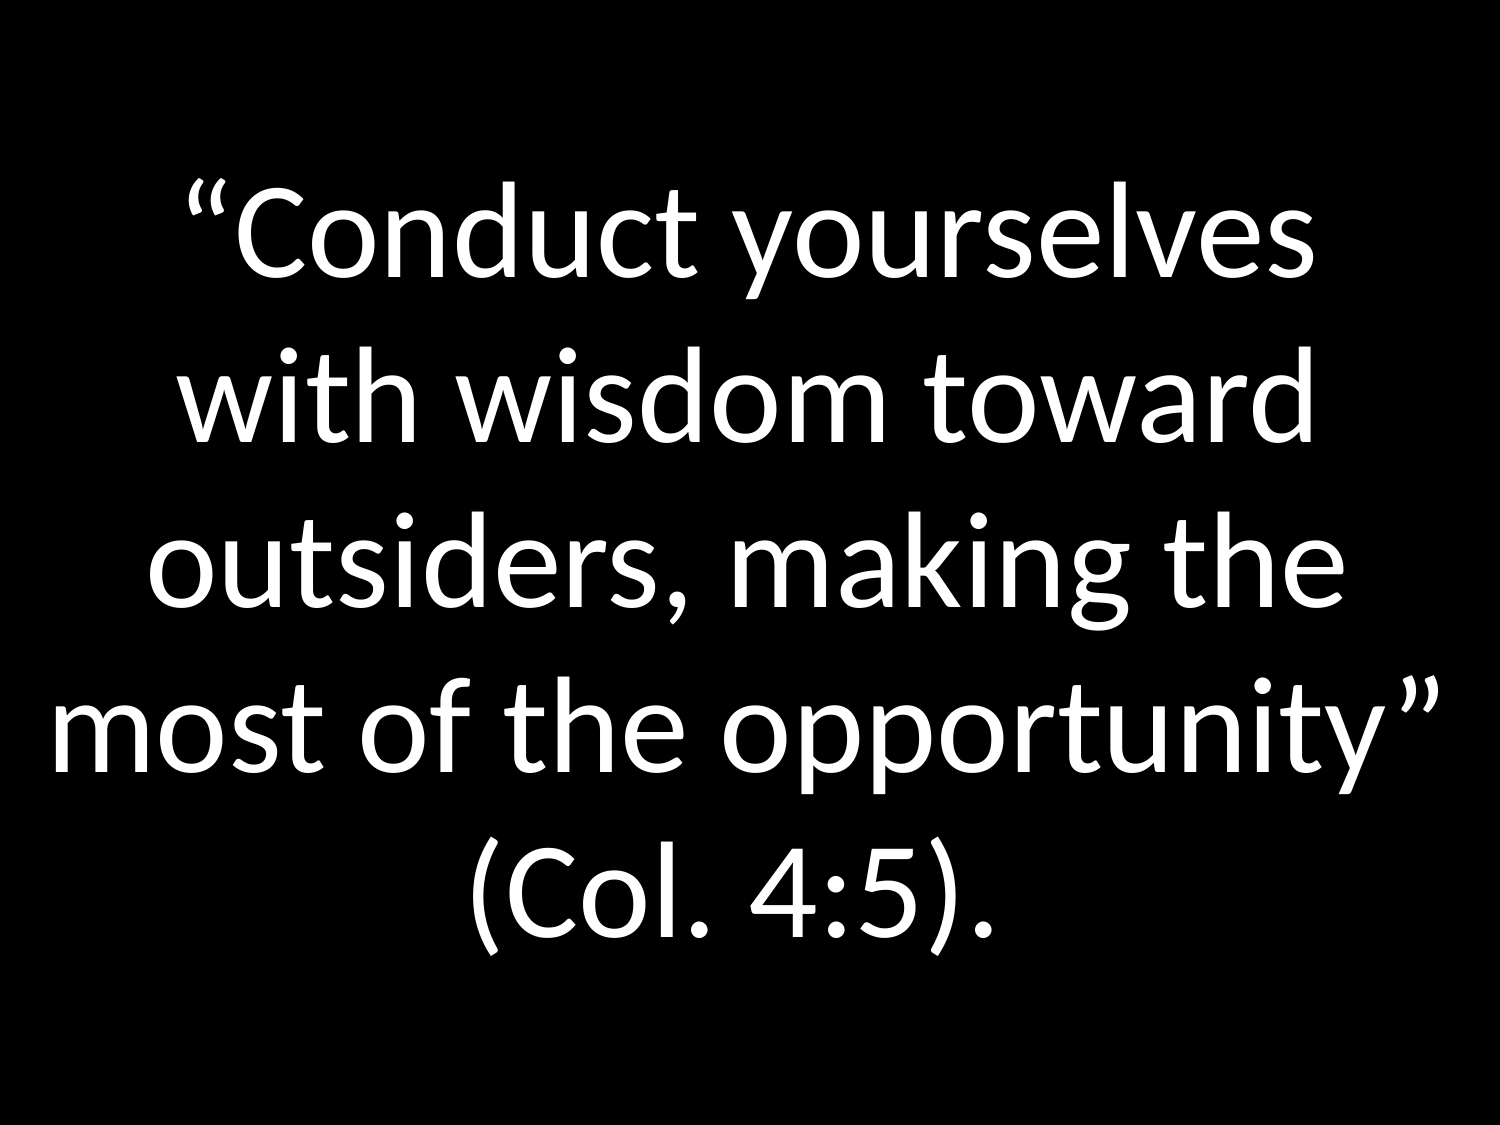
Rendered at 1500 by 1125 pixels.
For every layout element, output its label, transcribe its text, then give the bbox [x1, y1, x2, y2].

title “Conduct yourselves with wisdom toward outsiders, making the most of the opportunity” (Col. 4:5). [27, 0, 1470, 1105]
